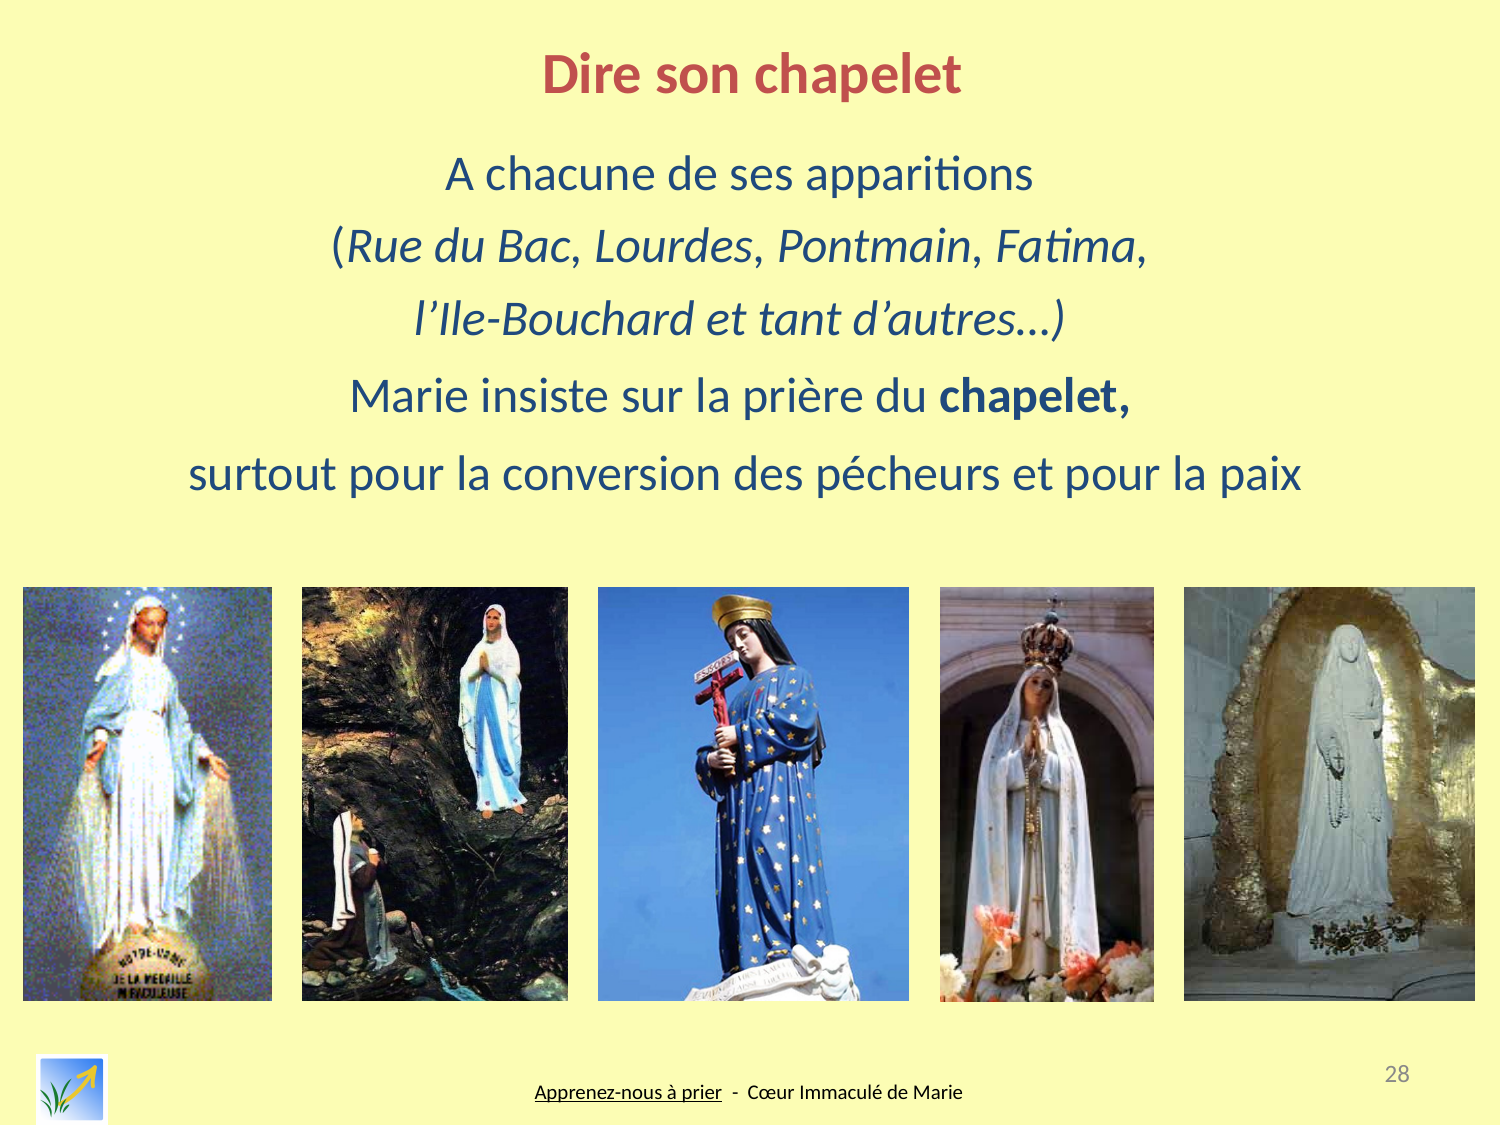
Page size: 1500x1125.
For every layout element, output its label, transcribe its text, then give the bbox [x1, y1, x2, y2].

picture [598, 587, 910, 1002]
picture [36, 1054, 108, 1125]
text_box A chacune de ses apparitions (Rue du Bac, Lourdes, Pontmain, Fatima, l’Ile-Bouchard et tant d’autres…) Marie insiste sur la prière du chapelet, surtout pour la conversion des pécheurs et pour la paix [66, 133, 1425, 509]
picture [22, 587, 272, 1002]
picture [302, 587, 568, 1002]
text_box Apprenez-nous à prier - Cœur Immaculé de Marie [519, 1071, 979, 1111]
picture [1184, 587, 1476, 1002]
text_box Dire son chapelet [409, 28, 1096, 113]
slide_number 28 [1074, 1042, 1425, 1103]
picture [940, 587, 1154, 1002]
